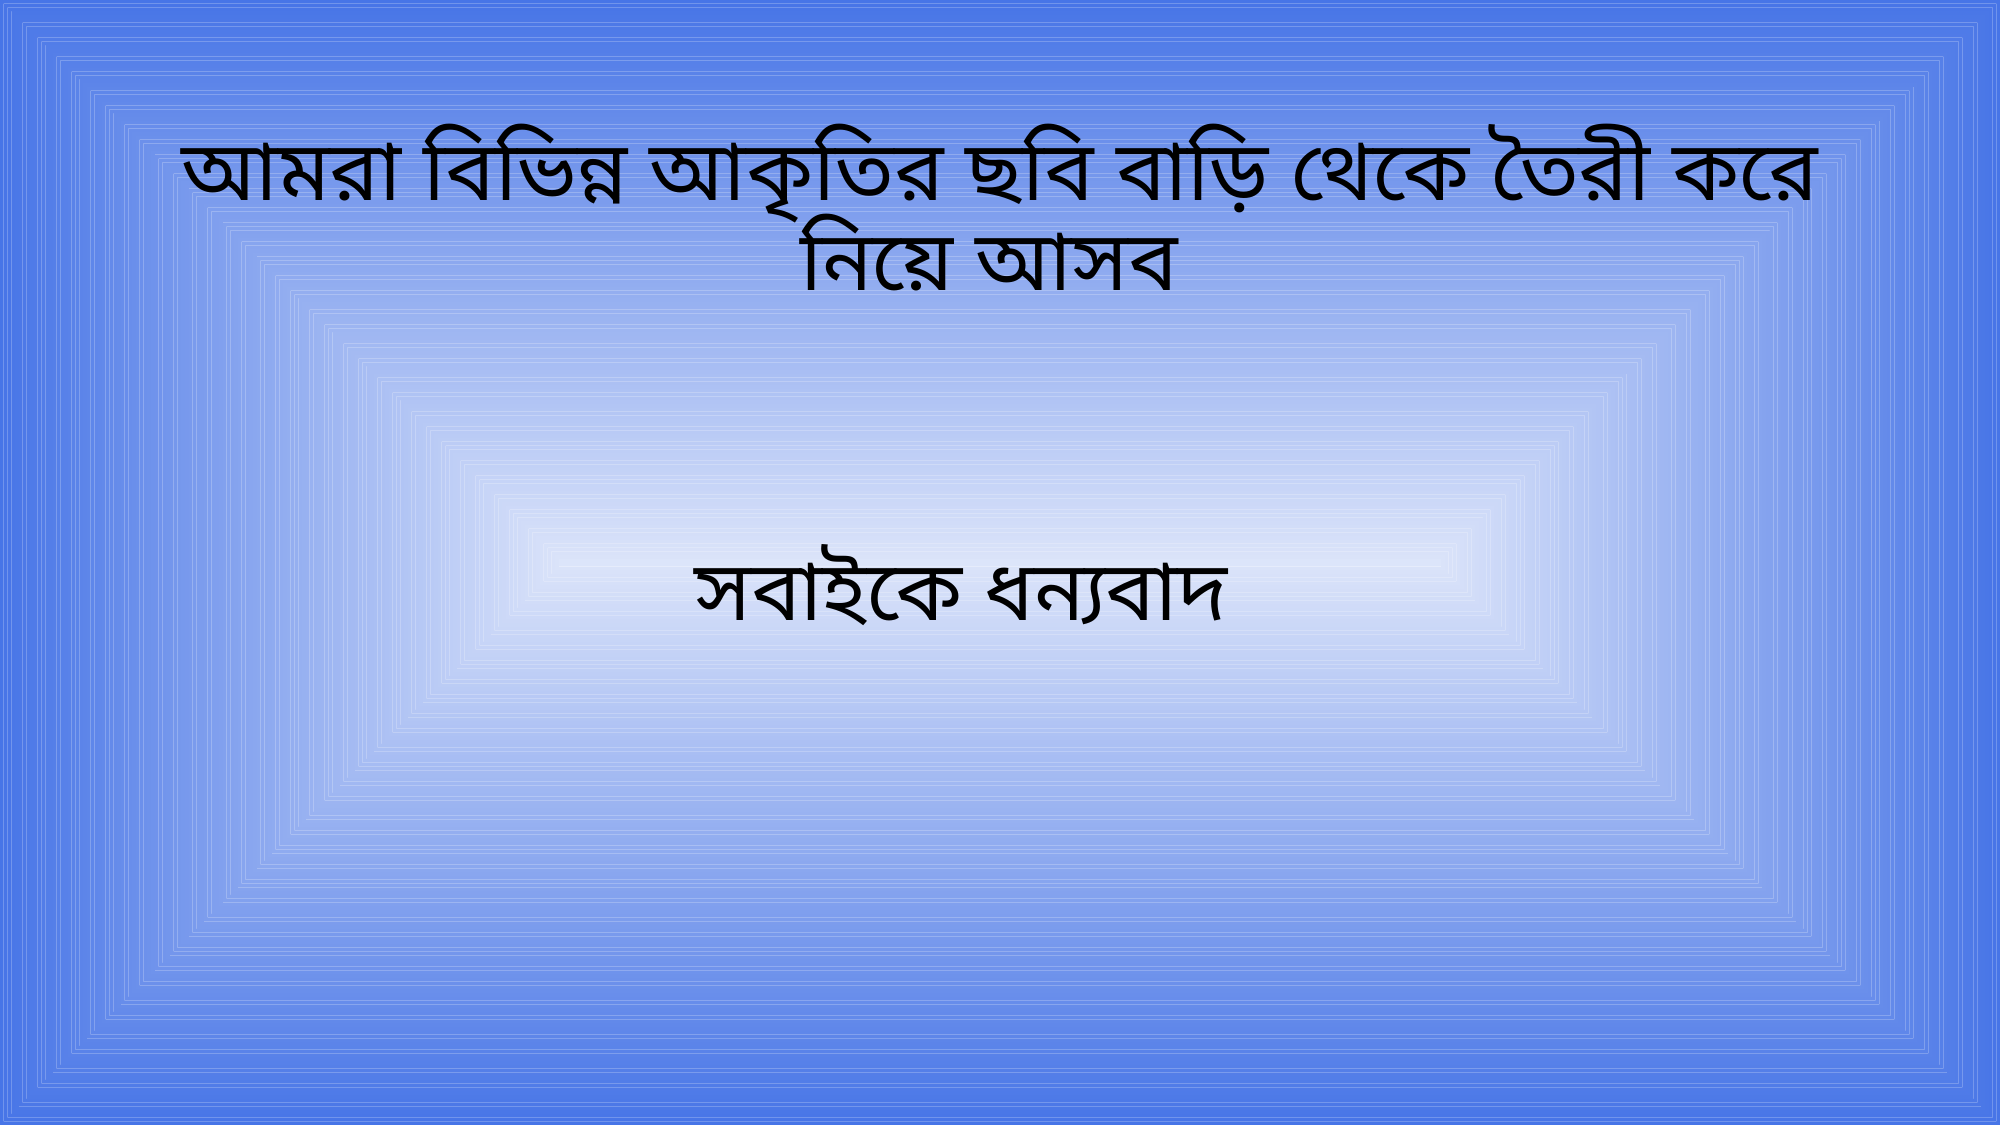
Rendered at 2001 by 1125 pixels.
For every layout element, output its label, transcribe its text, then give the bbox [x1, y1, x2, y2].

text_box সবাইকে ধন্যবাদ [379, 529, 1544, 645]
title আমরা বিভিন্ন আকৃতির ছবি বাড়ি থেকে তৈরী করে নিয়ে আসব [137, 59, 1863, 378]
